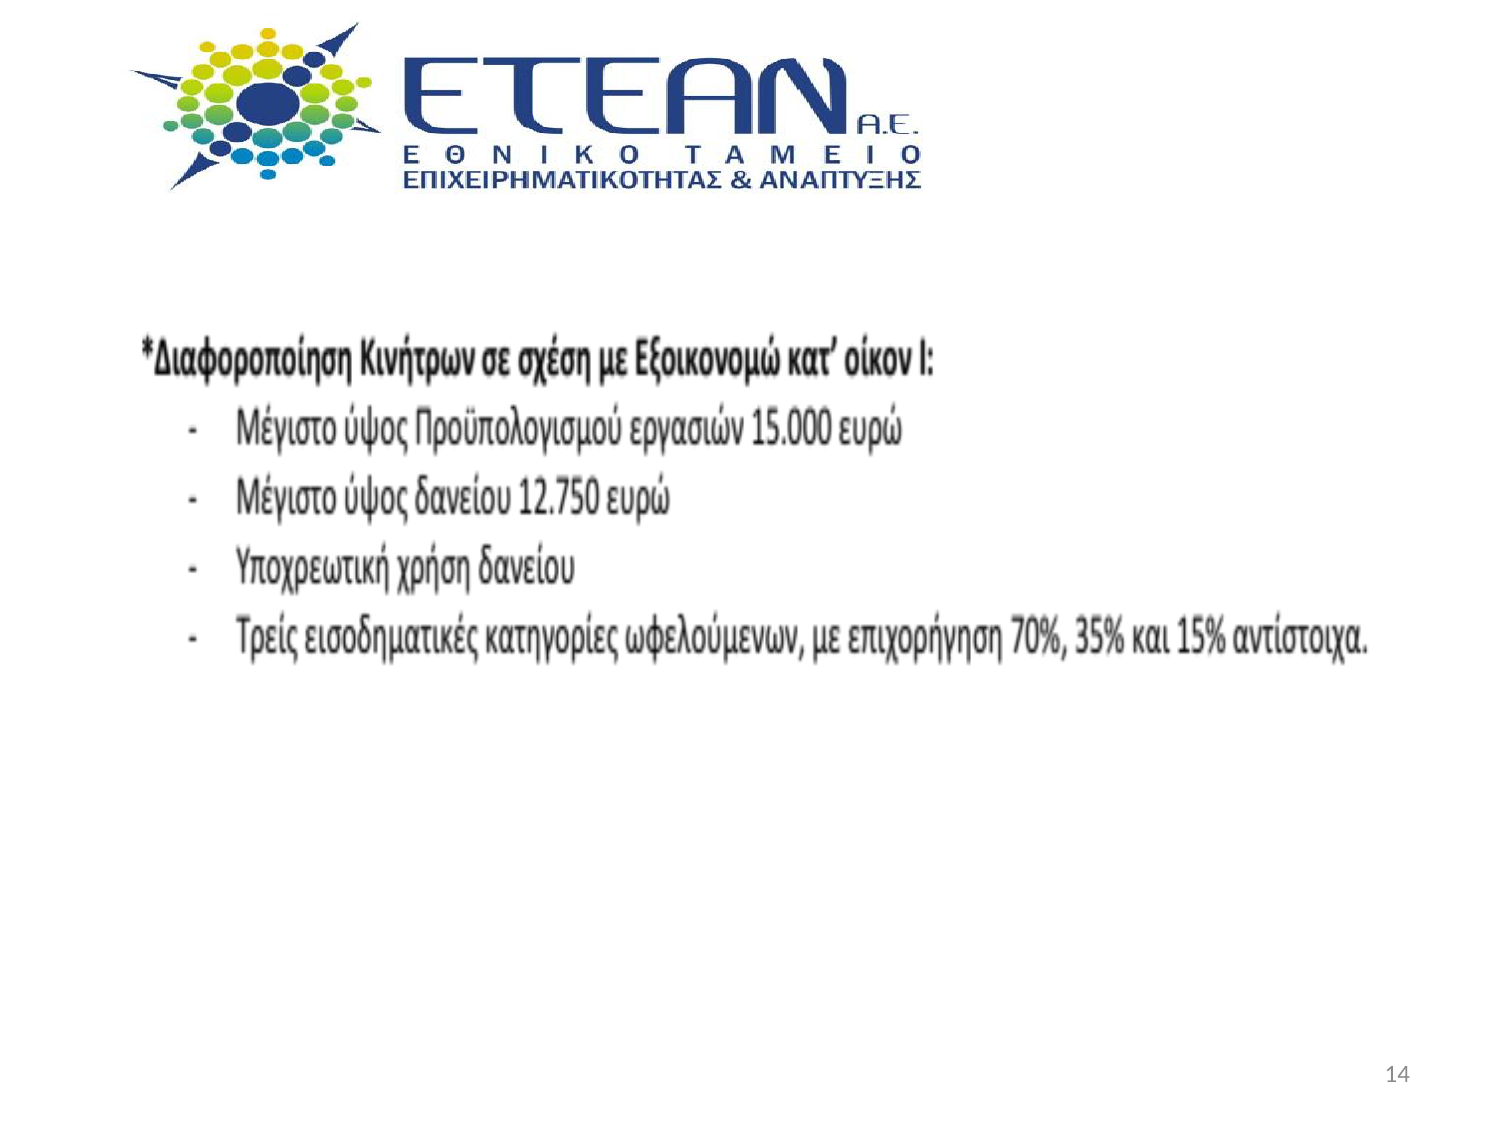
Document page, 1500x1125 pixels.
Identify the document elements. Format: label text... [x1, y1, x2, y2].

slide_number 14 [1074, 1042, 1425, 1103]
picture [141, 326, 1379, 736]
picture [120, 14, 967, 197]
